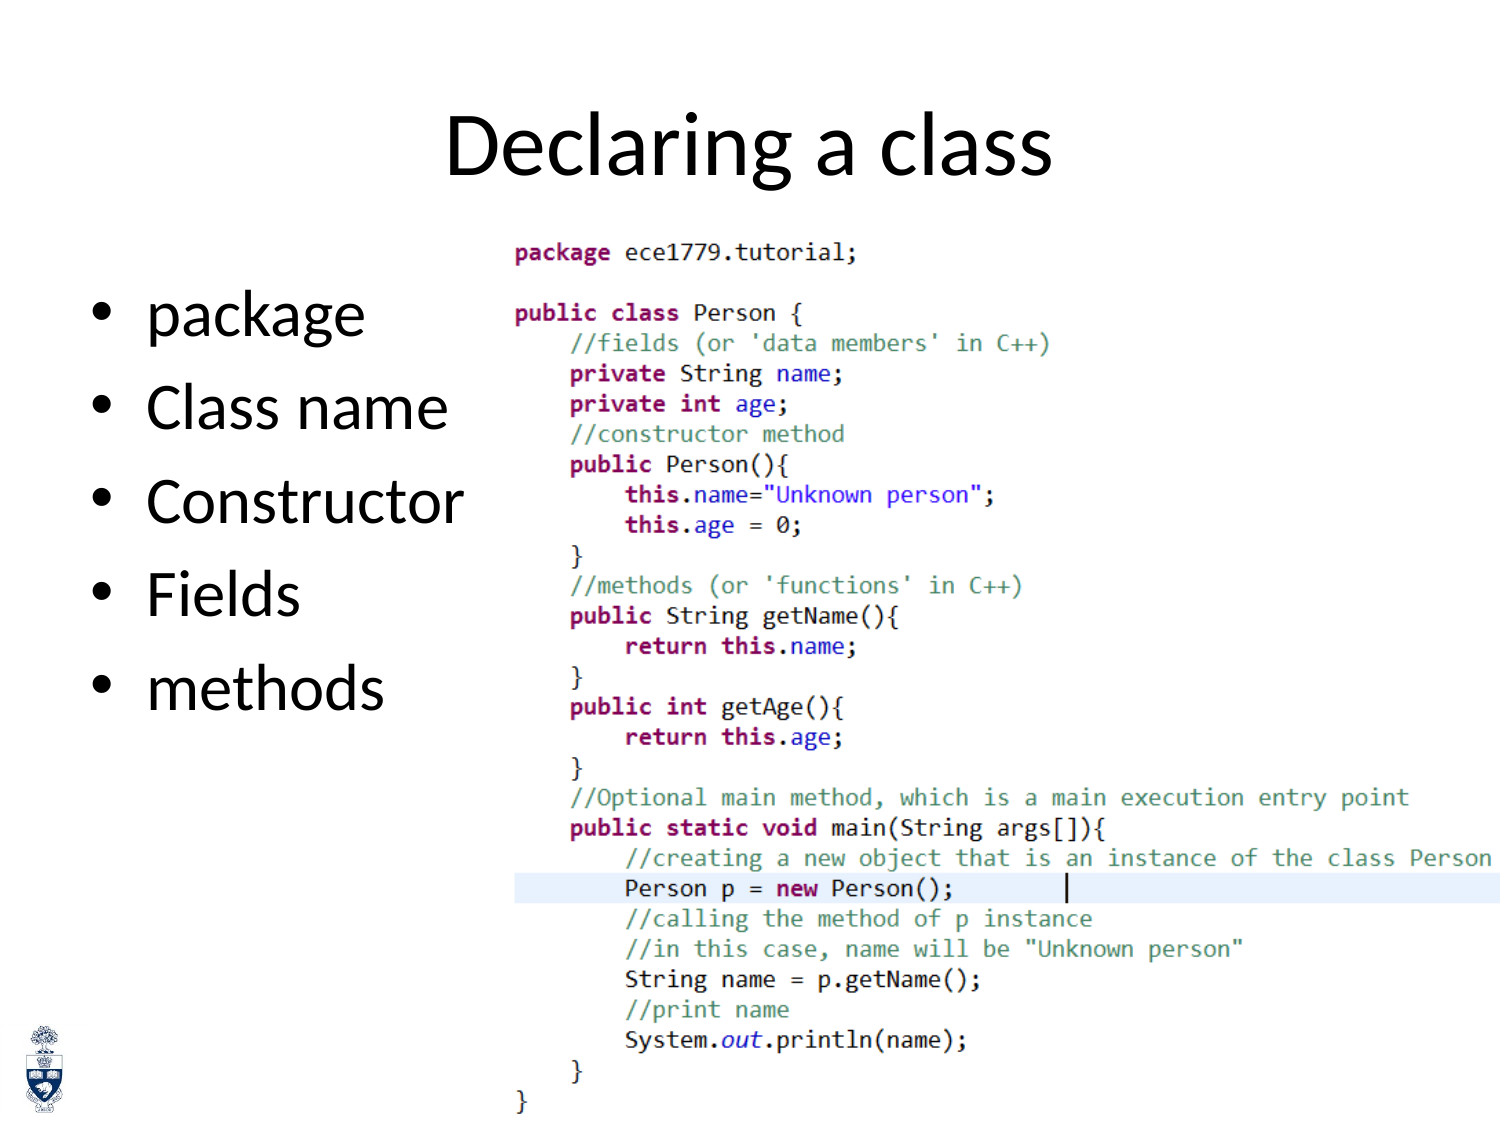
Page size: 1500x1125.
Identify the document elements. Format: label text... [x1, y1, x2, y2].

list package Class name Constructor Fields methods [75, 262, 507, 1005]
title Declaring a class [75, 45, 1425, 233]
picture [512, 237, 1500, 1125]
picture [0, 1024, 88, 1113]
